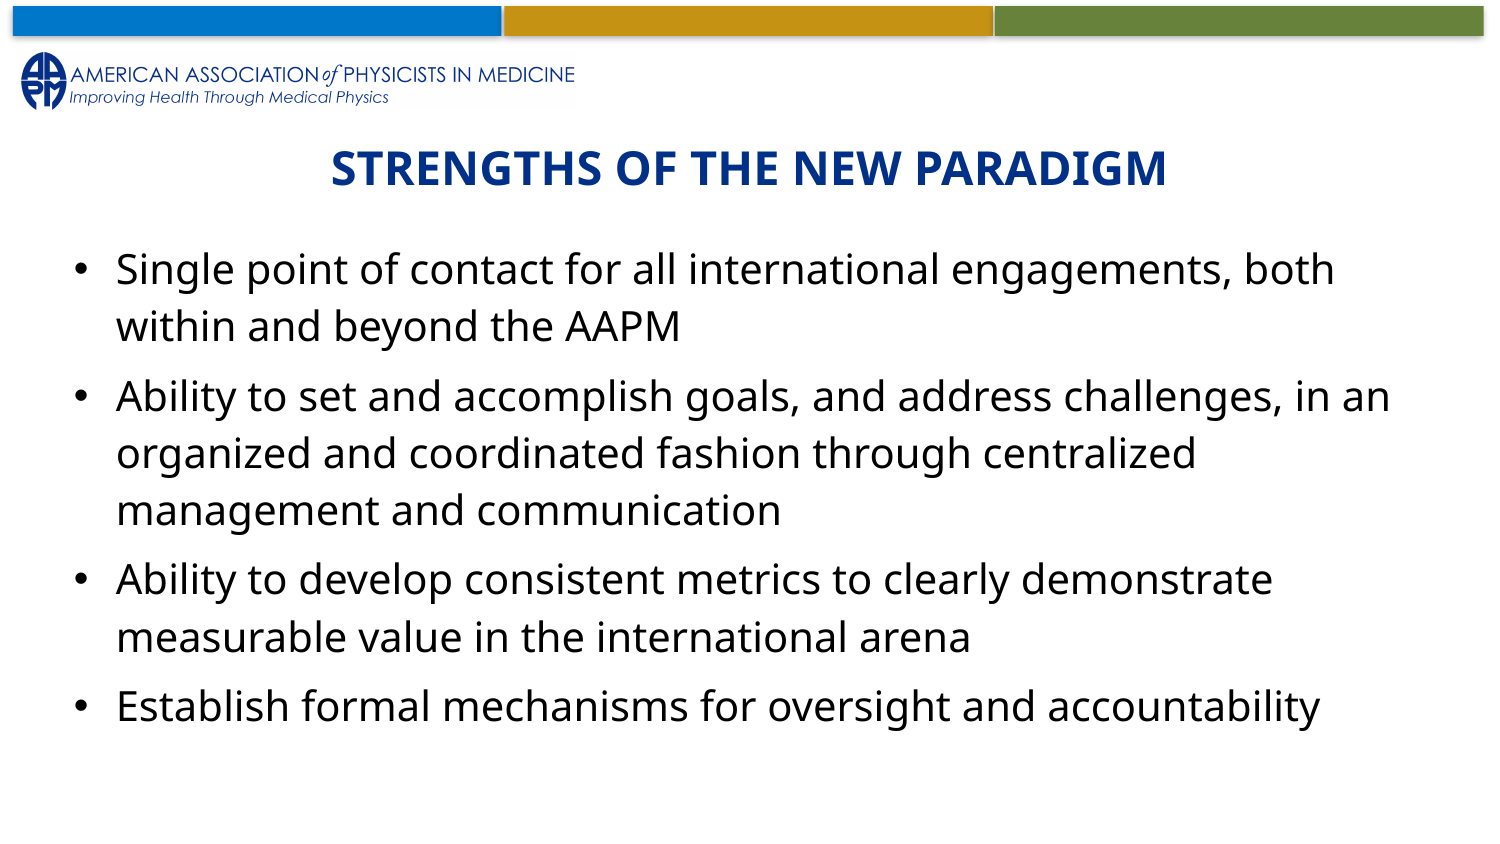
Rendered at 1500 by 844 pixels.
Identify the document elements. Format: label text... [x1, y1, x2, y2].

title Strengths of the new paradigm [58, 124, 1442, 210]
list Single point of contact for all international engagements, both within and beyond the AAPM Ability to set and accomplish goals, and address challenges, in an organized and coordinated fashion through centralized management and communication Ability to develop consistent metrics to clearly demonstrate measurable value in the international arena Establish formal mechanisms for oversight and accountability [58, 228, 1442, 811]
picture [21, 52, 575, 110]
